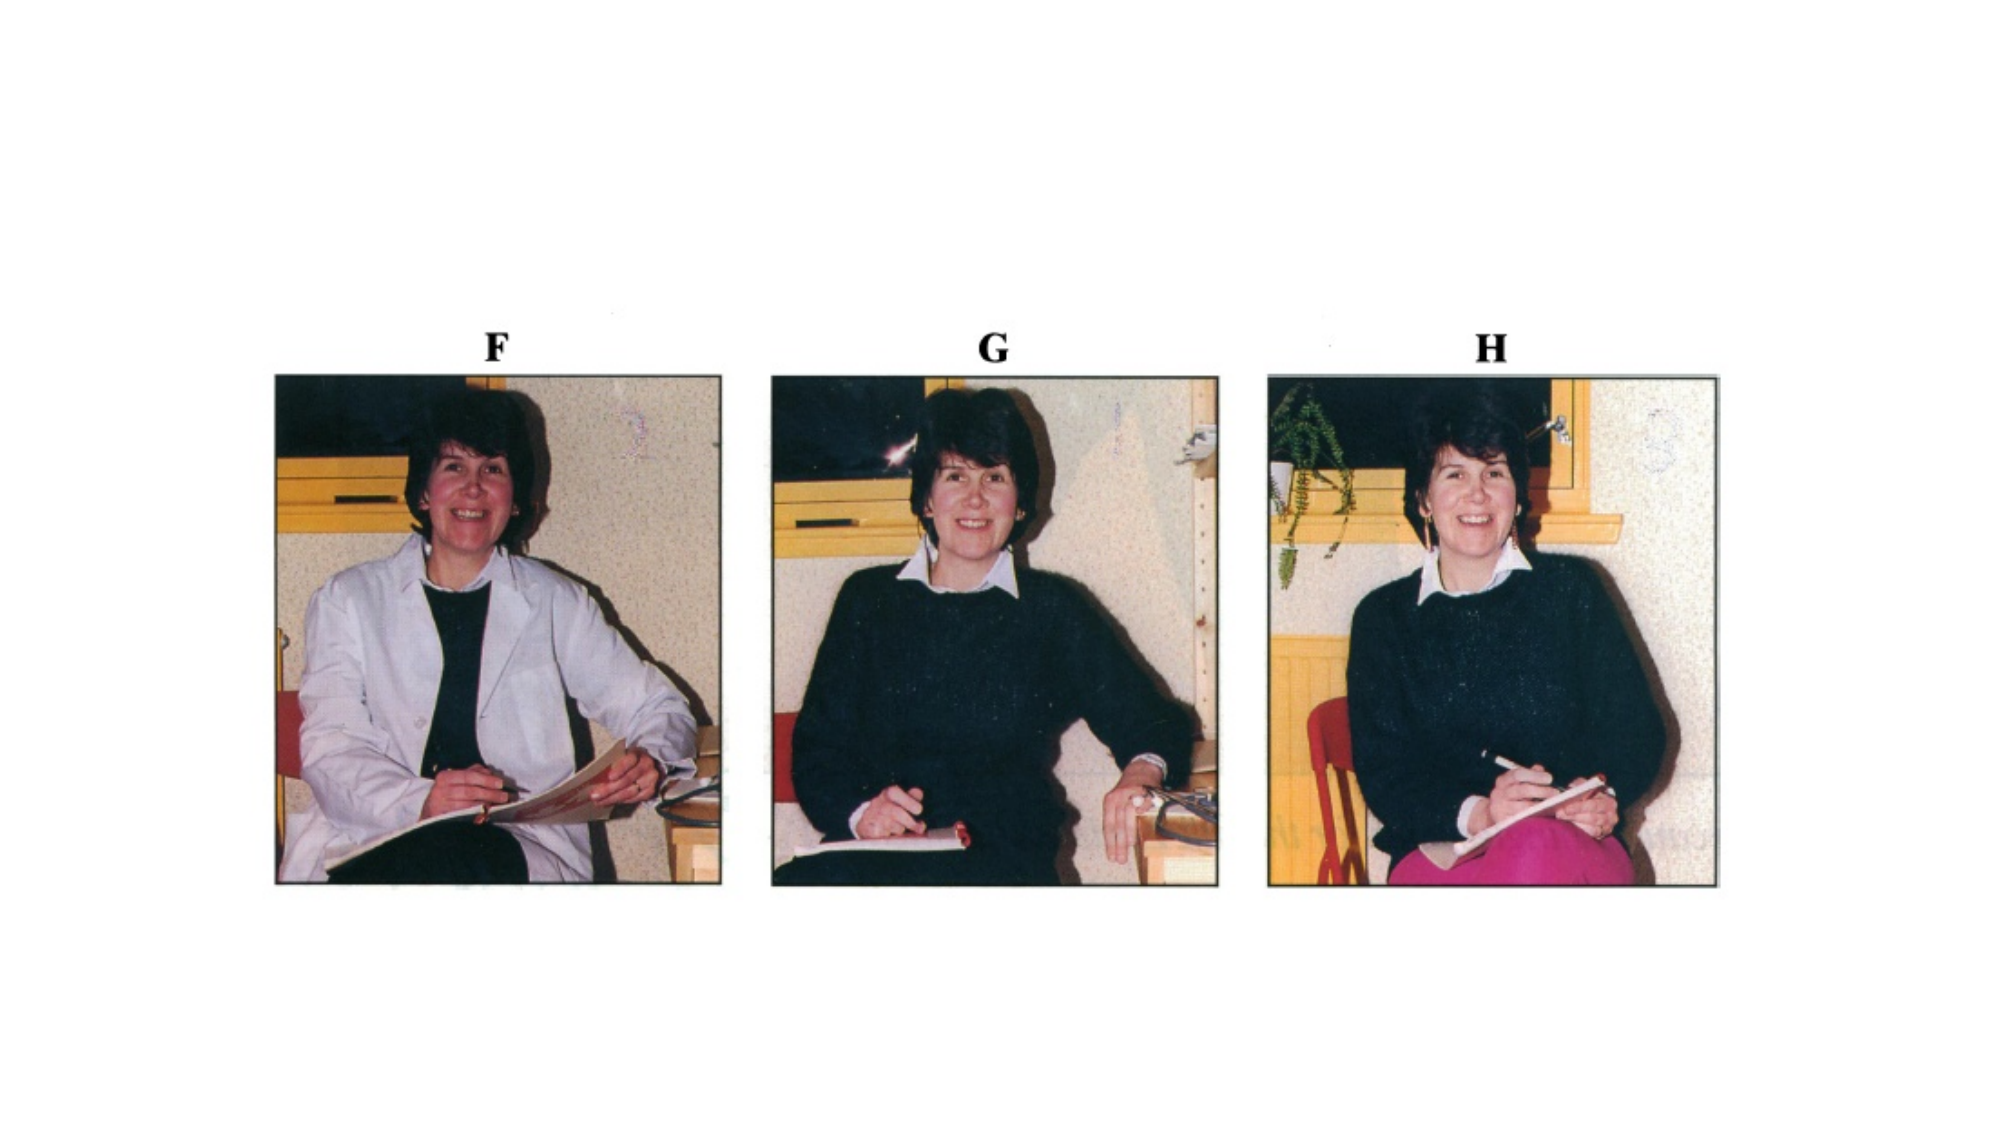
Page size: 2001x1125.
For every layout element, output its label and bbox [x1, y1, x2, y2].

list [249, 290, 1751, 914]
